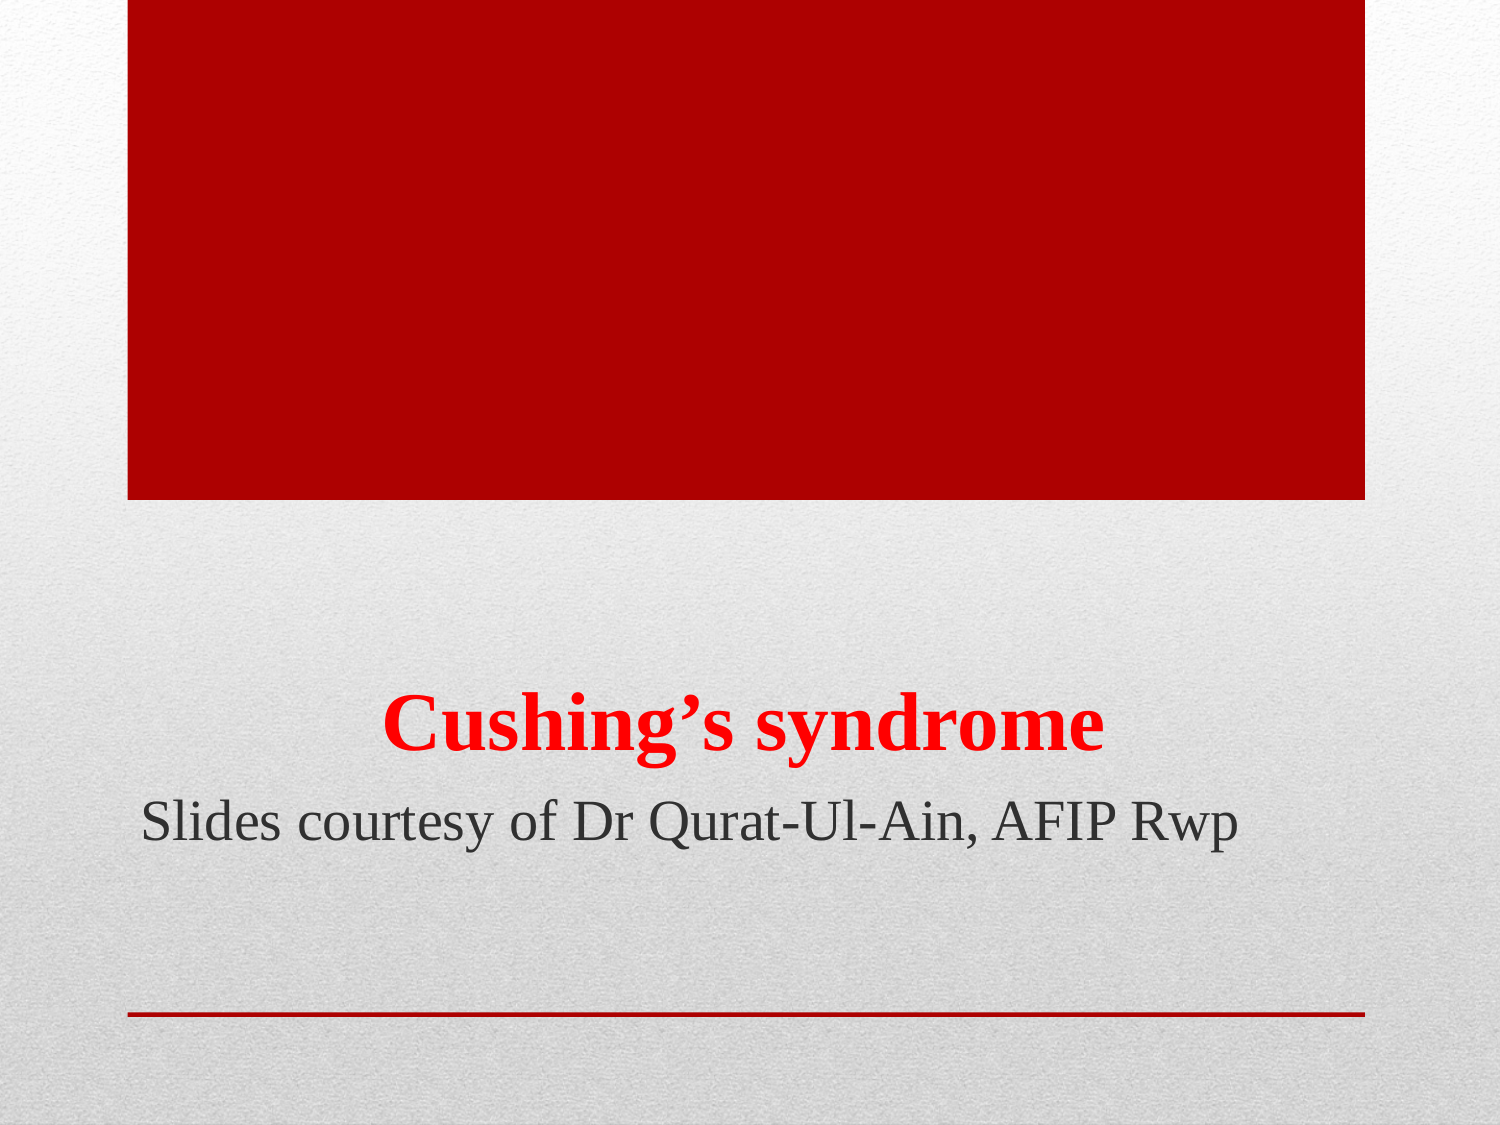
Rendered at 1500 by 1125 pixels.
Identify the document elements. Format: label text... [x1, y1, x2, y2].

subtitle Slides courtesy of Dr Qurat-Ul-Ain, AFIP Rwp [125, 774, 1325, 938]
title Cushing’s syndrome [125, 600, 1363, 775]
